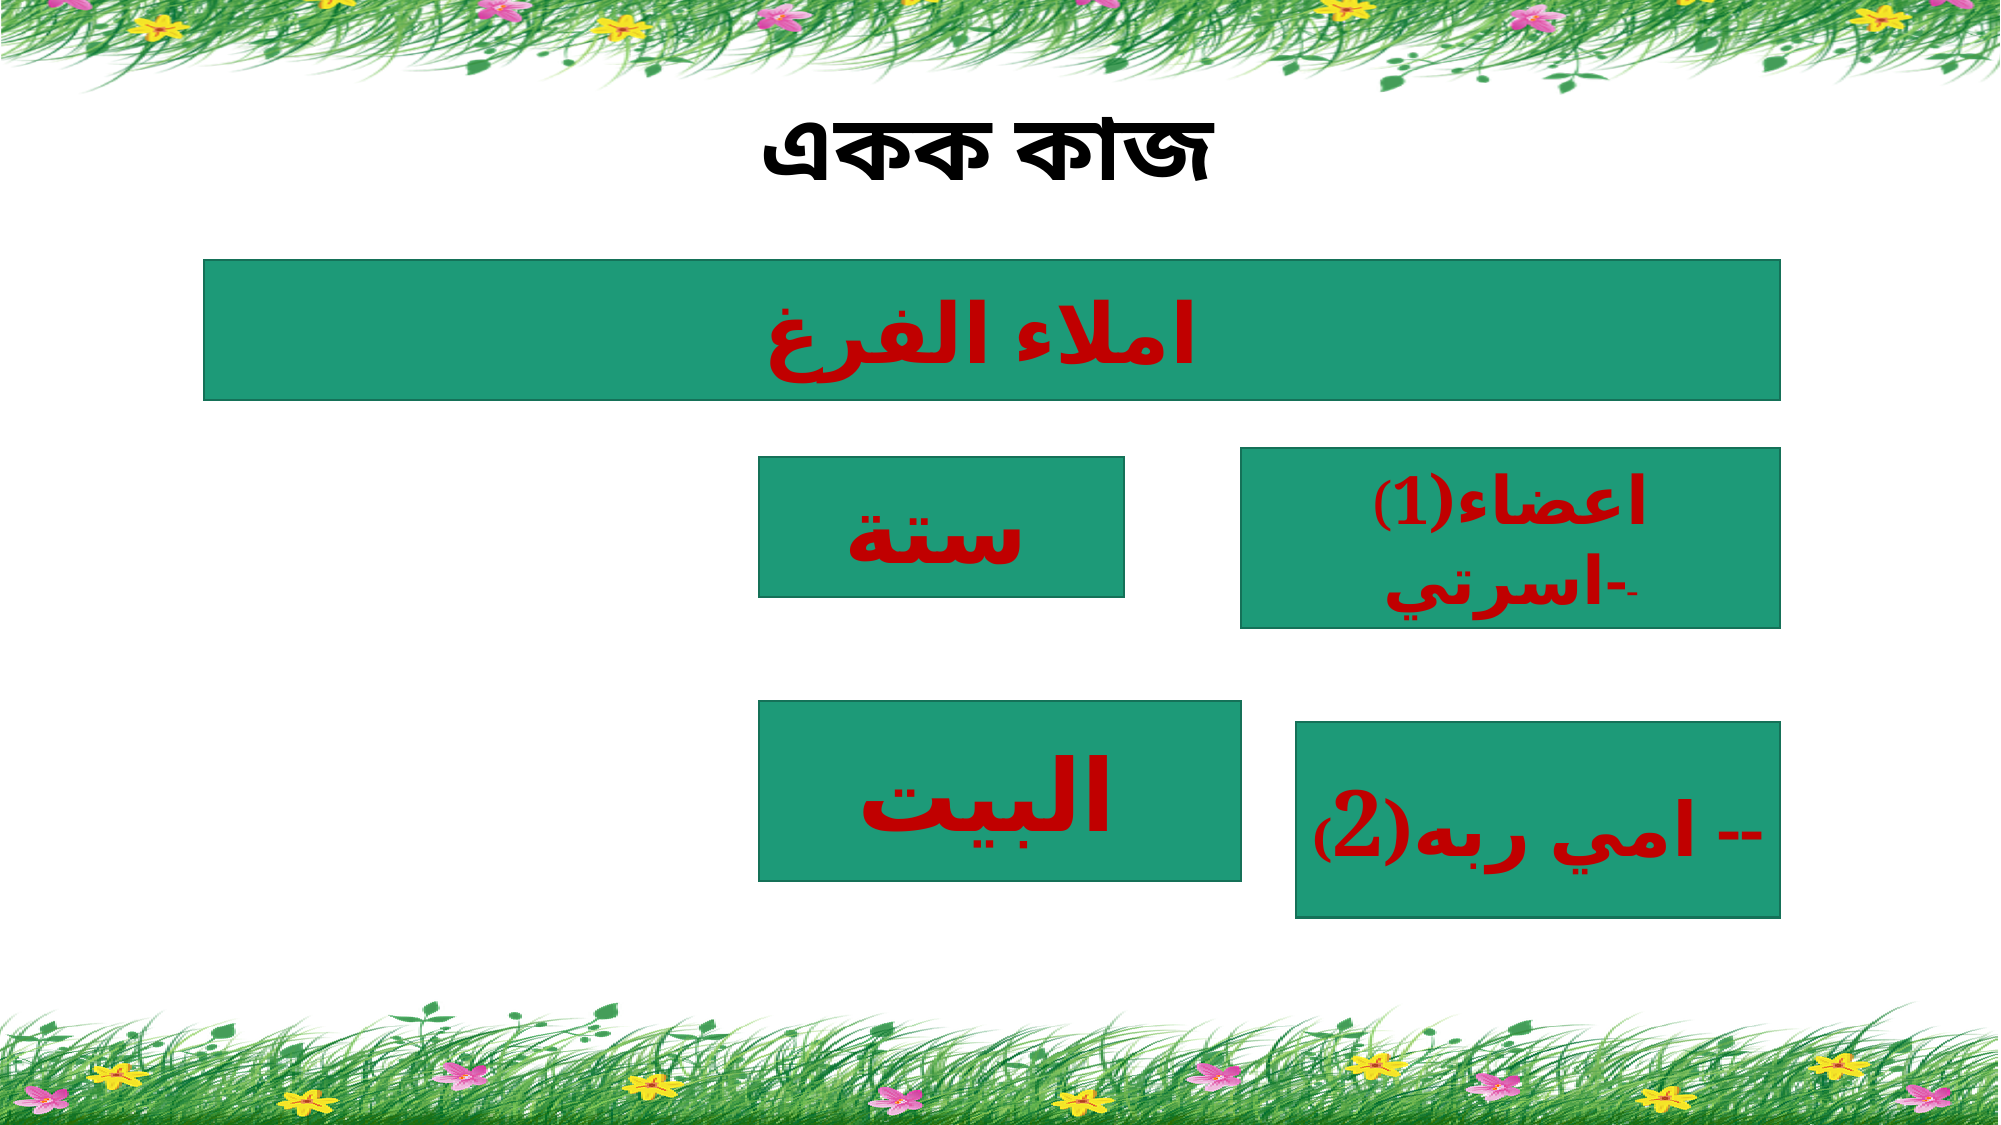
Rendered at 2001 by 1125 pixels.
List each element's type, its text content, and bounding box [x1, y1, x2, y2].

picture [0, 928, 1998, 1125]
text_box (1)اعضاء اسرتي-- [1240, 447, 1781, 629]
text_box املاء الفرغ [203, 259, 1781, 401]
text_box ستة [758, 456, 1125, 598]
text_box البيت [758, 700, 1242, 882]
title একক কাজ [137, 166, 1863, 260]
picture [0, 0, 2000, 166]
text_box (2)امي ربه -- [1295, 721, 1781, 919]
